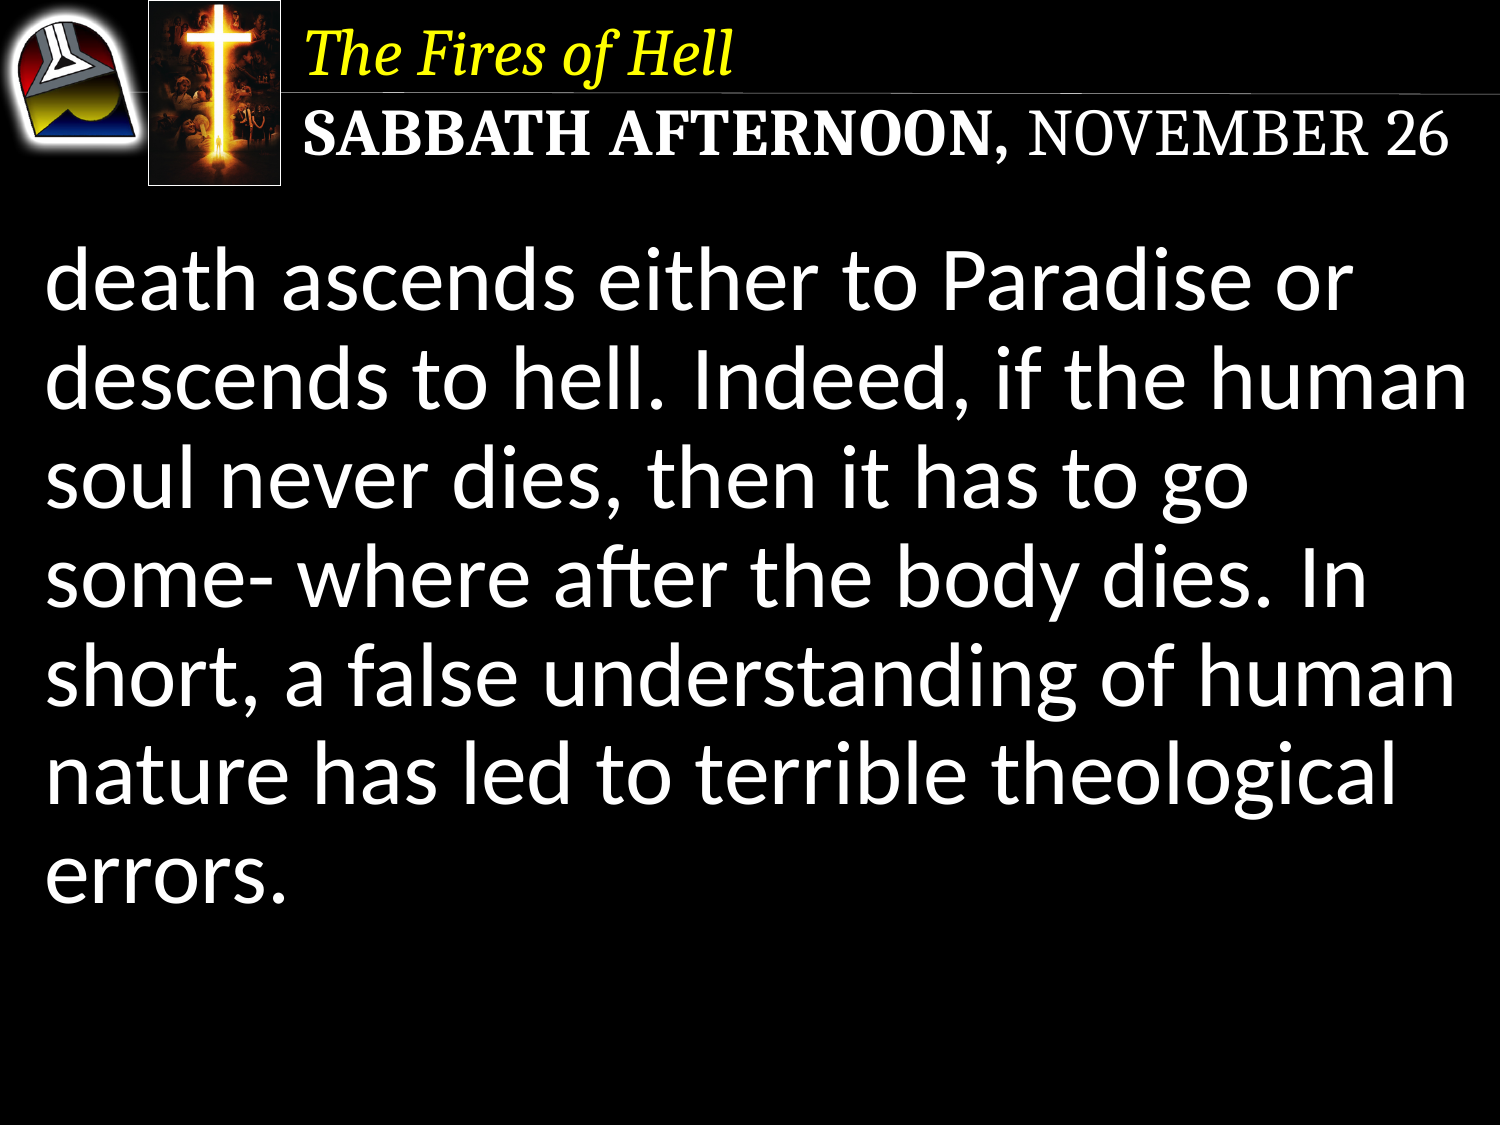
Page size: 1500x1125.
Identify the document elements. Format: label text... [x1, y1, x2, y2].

picture [0, 0, 148, 159]
text_box death ascends either to Paradise or descends to hell. [0, 223, 1500, 437]
text_box death ascends either to Paradise or descends to hell. Indeed, if the human soul never dies, then it has to go some- where after the body dies. In short, a false understanding of human nature has led to terrible theological errors. [0, 635, 1500, 931]
text_box The Fires of Hell Sabbath Afternoon, November 26 [283, 1, 1500, 176]
picture [149, 1, 280, 185]
text_box death ascends either to Paradise or descends to hell. Indeed, if the human soul never dies, then it has to go some- where after the body dies. [0, 437, 1500, 635]
